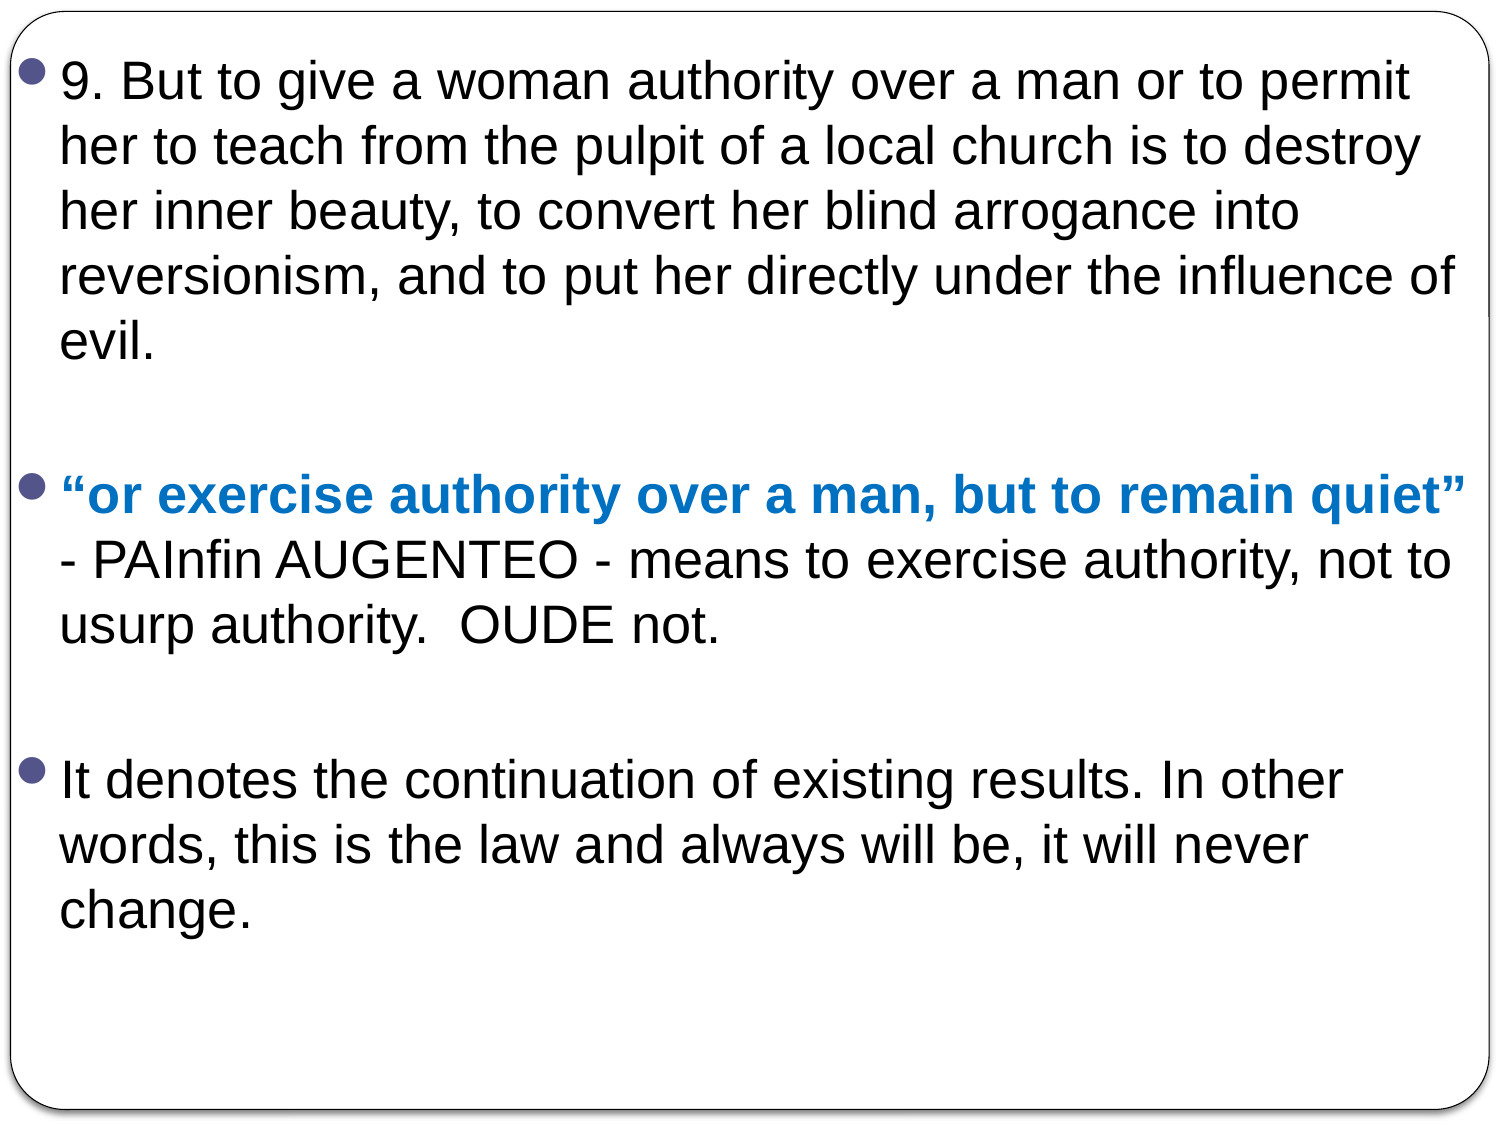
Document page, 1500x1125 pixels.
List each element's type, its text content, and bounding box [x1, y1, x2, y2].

list 9. But to give a woman authority over a man or to permit her to teach from the pulpit of a local church is to destroy her inner beauty, to convert her blind arrogance into reversionism, and to put her directly under the influence of evil. “or exercise authority over a man, but to remain quiet” - PAInfin AUGENTEO - means to exercise authority, not to usurp authority. OUDE not. It denotes the continuation of existing results. In other words, this is the law and always will be, it will never change. [0, 37, 1500, 1125]
